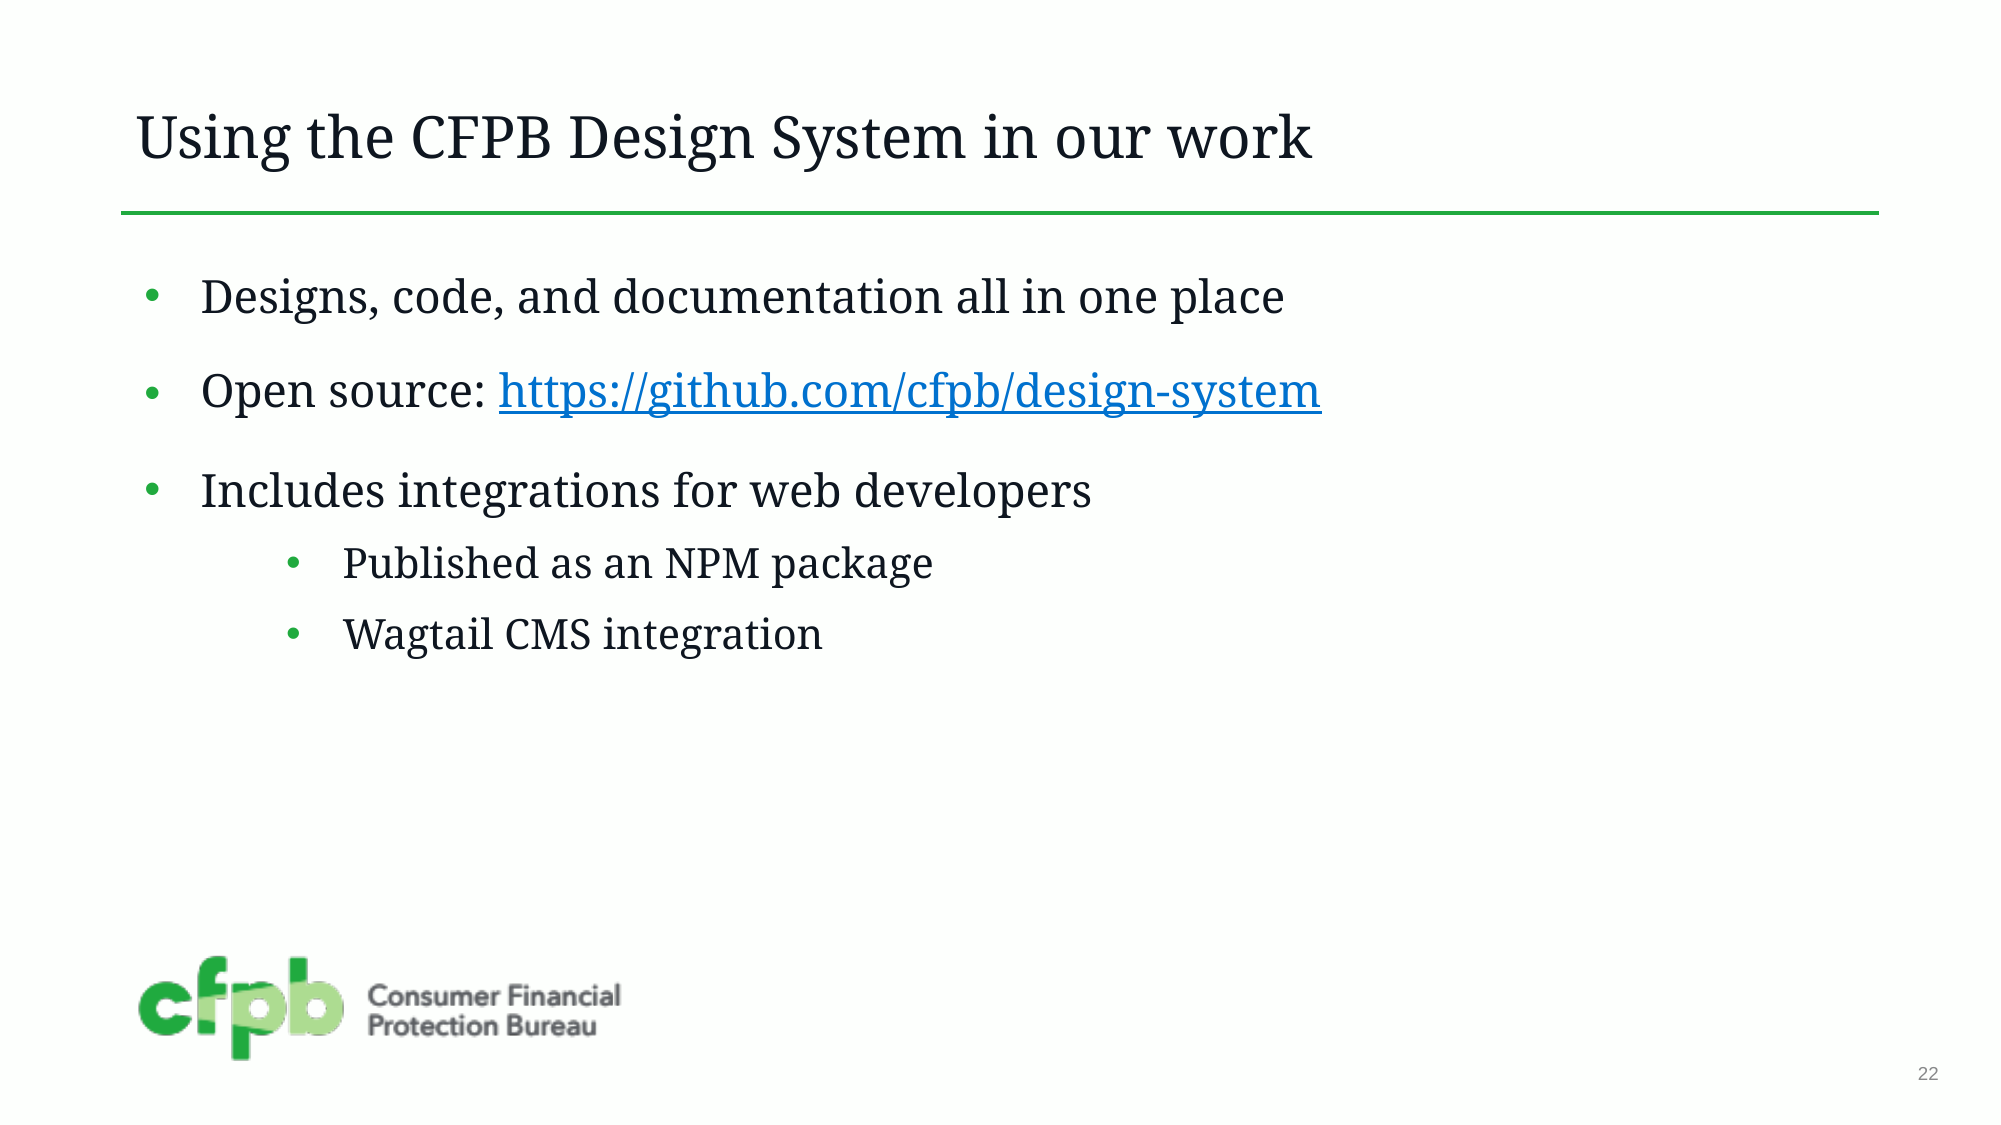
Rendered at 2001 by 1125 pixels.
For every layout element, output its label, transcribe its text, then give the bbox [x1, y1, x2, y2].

list Designs, code, and documentation all in one place Open source: https://github.com/cfpb/design-system Includes integrations for web developers Published as an NPM package Wagtail CMS integration [121, 249, 1879, 878]
title Using the CFPB Design System in our work [121, 74, 1879, 197]
footer 22 [1479, 1050, 1954, 1096]
